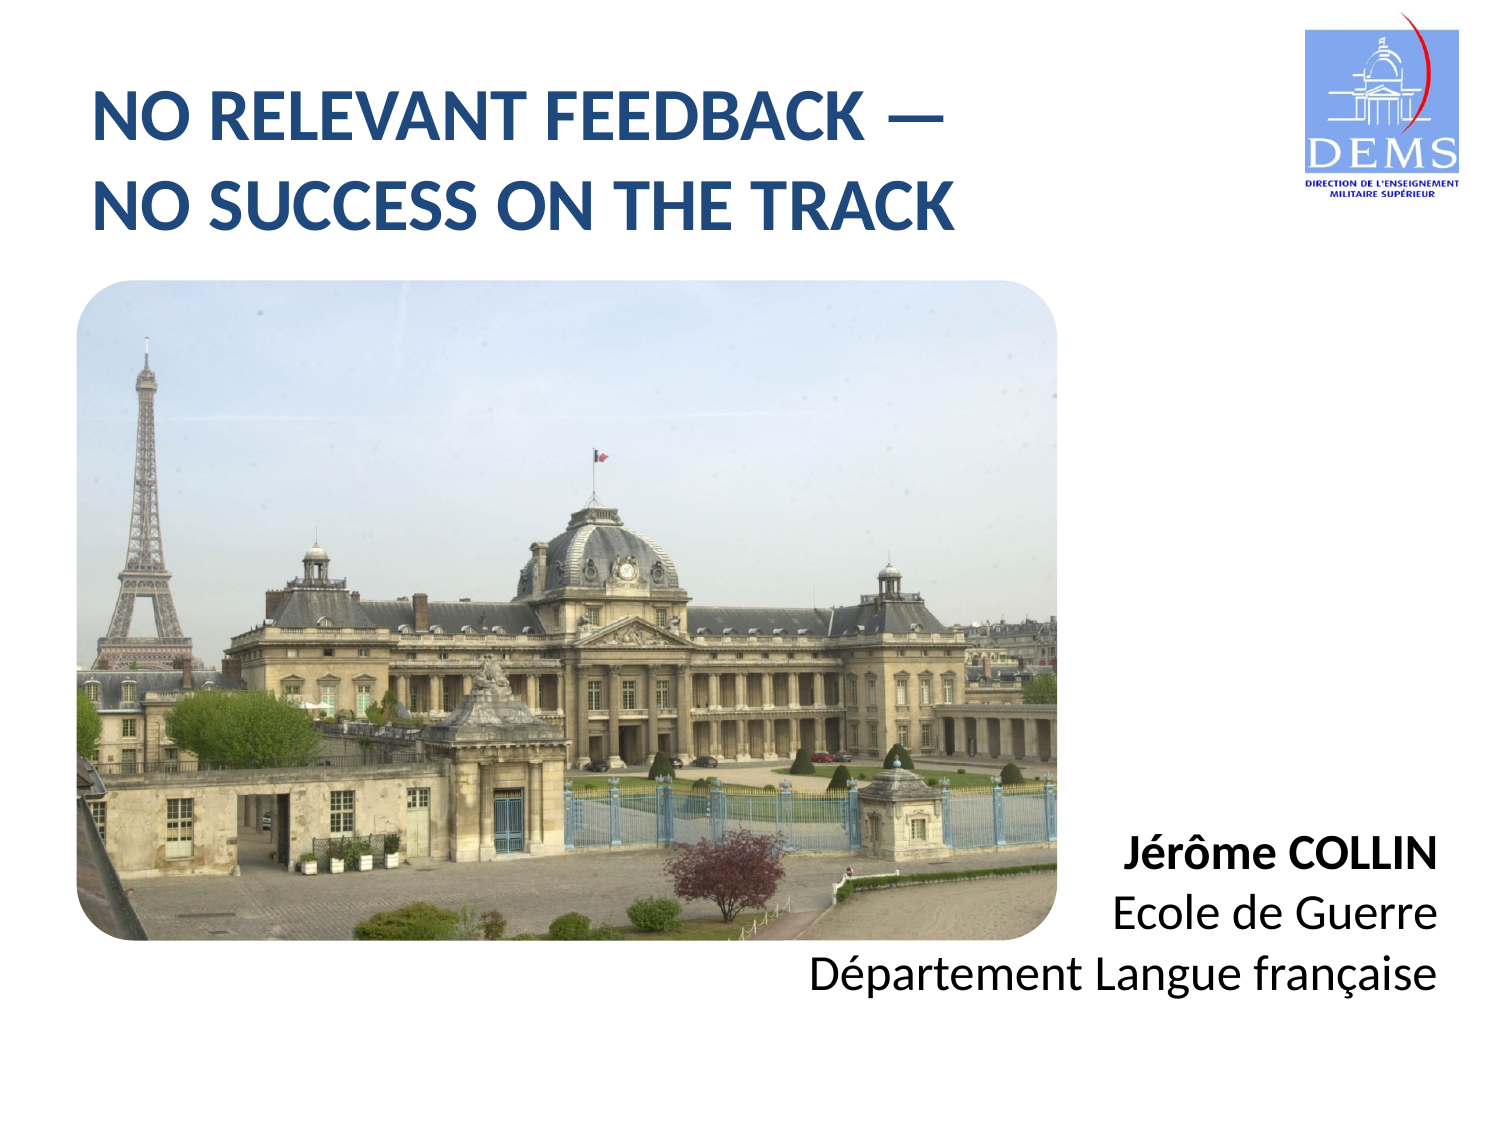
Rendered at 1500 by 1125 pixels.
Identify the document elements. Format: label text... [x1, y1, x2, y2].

text_box NO RELEVANT FEEDBACK — NO SUCCESS ON THE TRACK [76, 58, 1164, 254]
picture [1304, 12, 1459, 197]
title Jérôme COLLIN Ecole de Guerre Département Langue française [277, 810, 1454, 1070]
picture [76, 280, 1058, 941]
